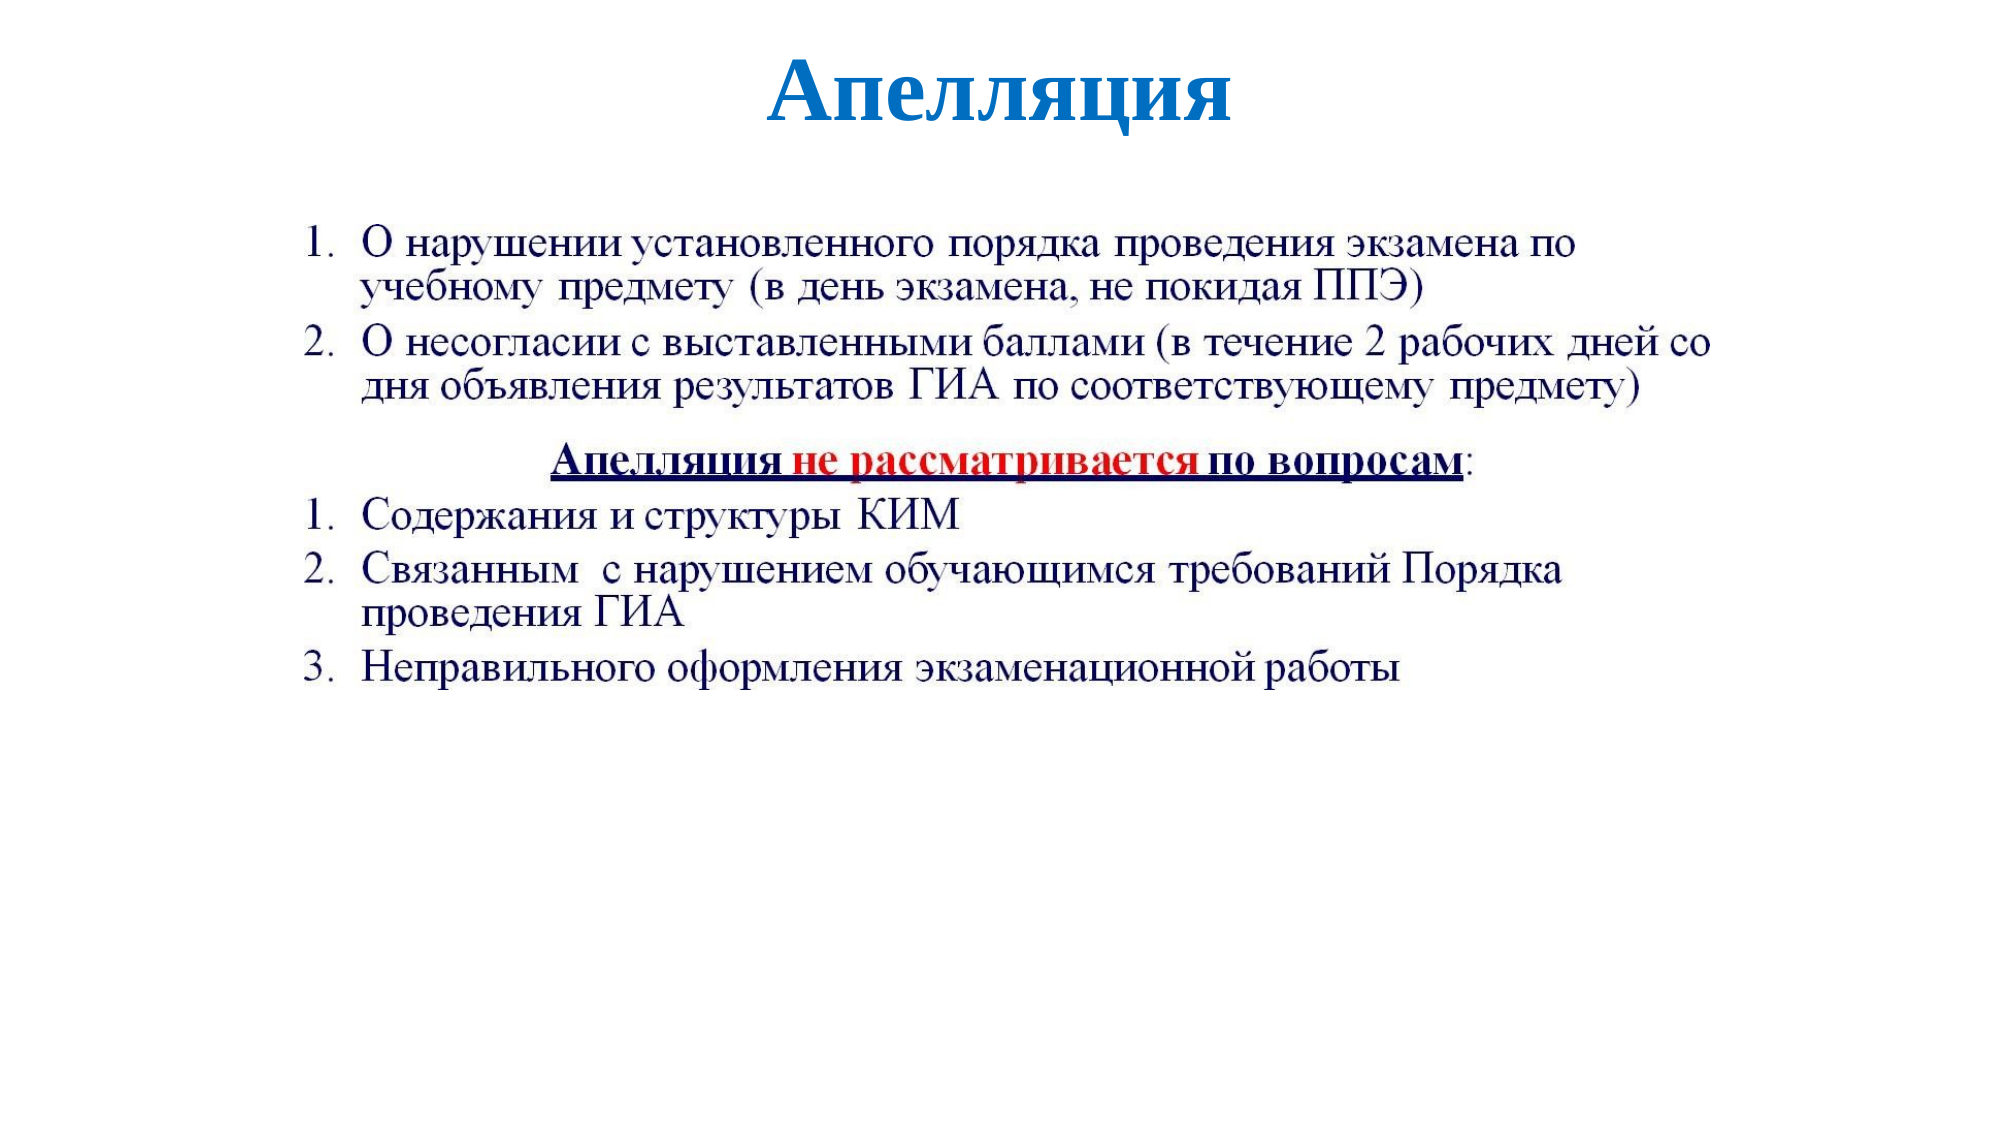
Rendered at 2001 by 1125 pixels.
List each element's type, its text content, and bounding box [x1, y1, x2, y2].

picture [304, 223, 1711, 690]
title Апелляция [764, 26, 1237, 217]
